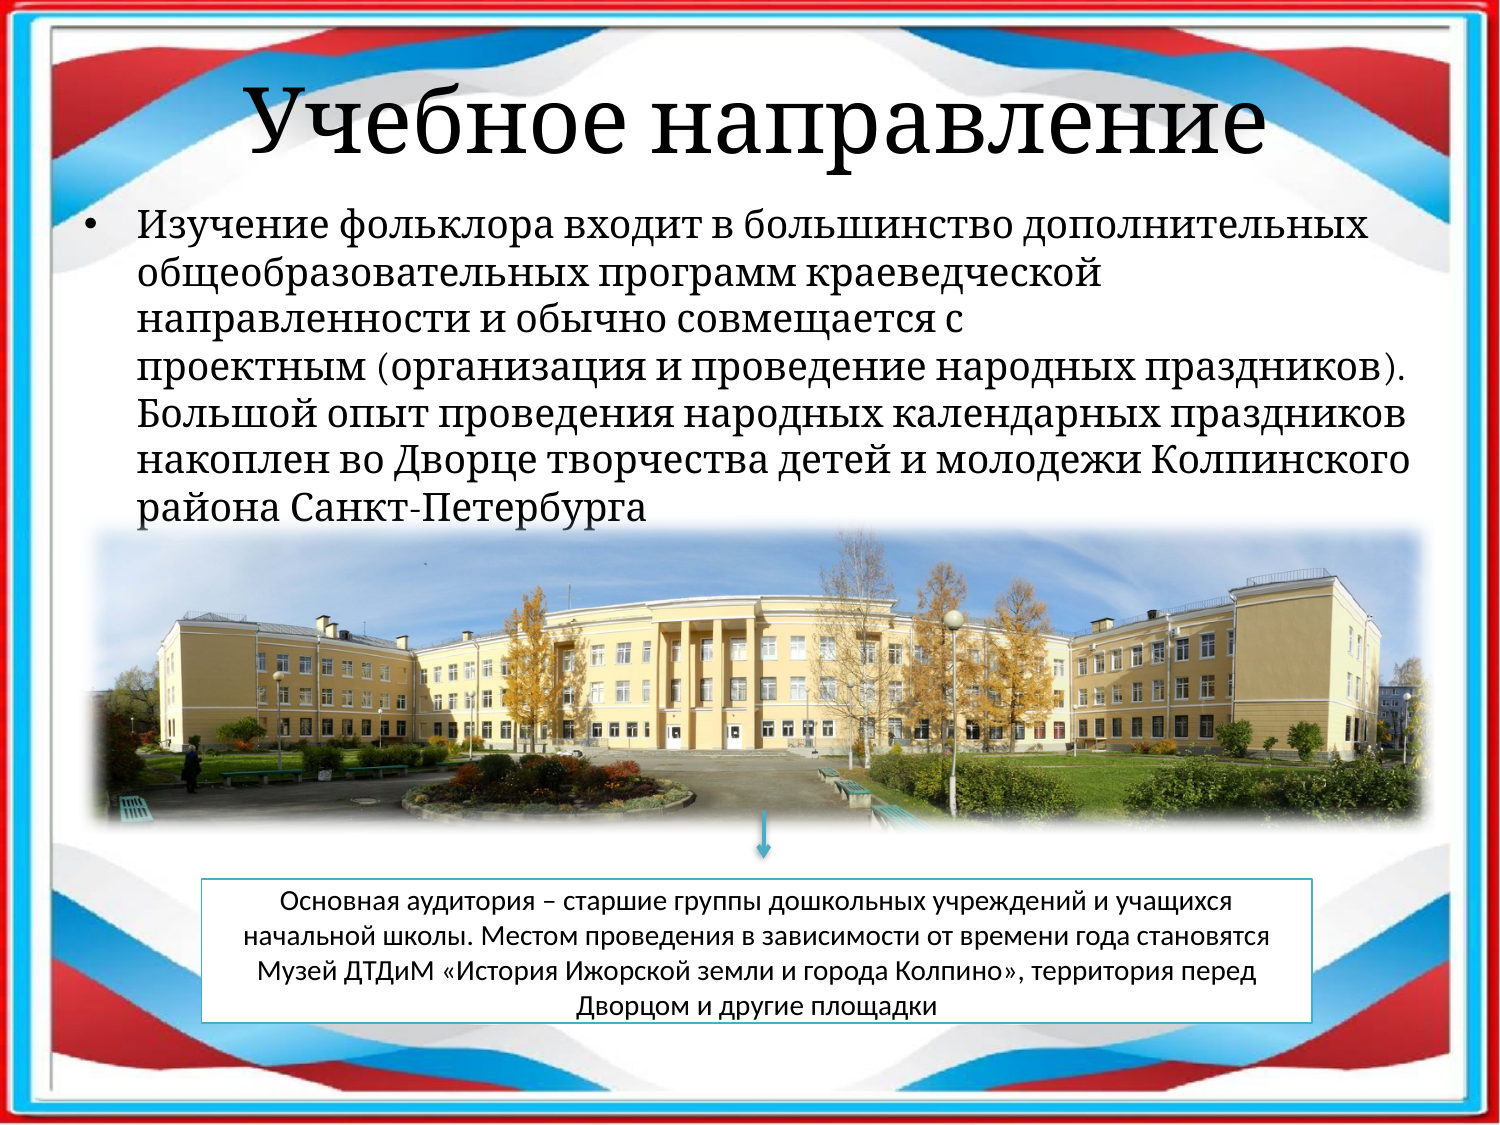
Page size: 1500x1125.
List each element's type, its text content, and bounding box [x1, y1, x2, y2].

text_box Основная аудитория – старшие группы дошкольных учреждений и учащихся начальной школы. Местом проведения в зависимости от времени года становятся Музей ДТДиМ «История Ижорской земли и города Колпино», территория перед Дворцом и другие площадки [200, 877, 1314, 1025]
text_box Учебное направление [81, 54, 1432, 192]
picture [0, 0, 1500, 1125]
text_box Изучение фольклора входит в большинство дополнительных общеобразовательных программ краеведческой направленности и обычно совмещается с проектным (организация и проведение народных праздников). Большой опыт проведения народных календарных праздников накоплен во Дворце творчества детей и молодежи Колпинского района Санкт-Петербурга [68, 192, 1445, 538]
